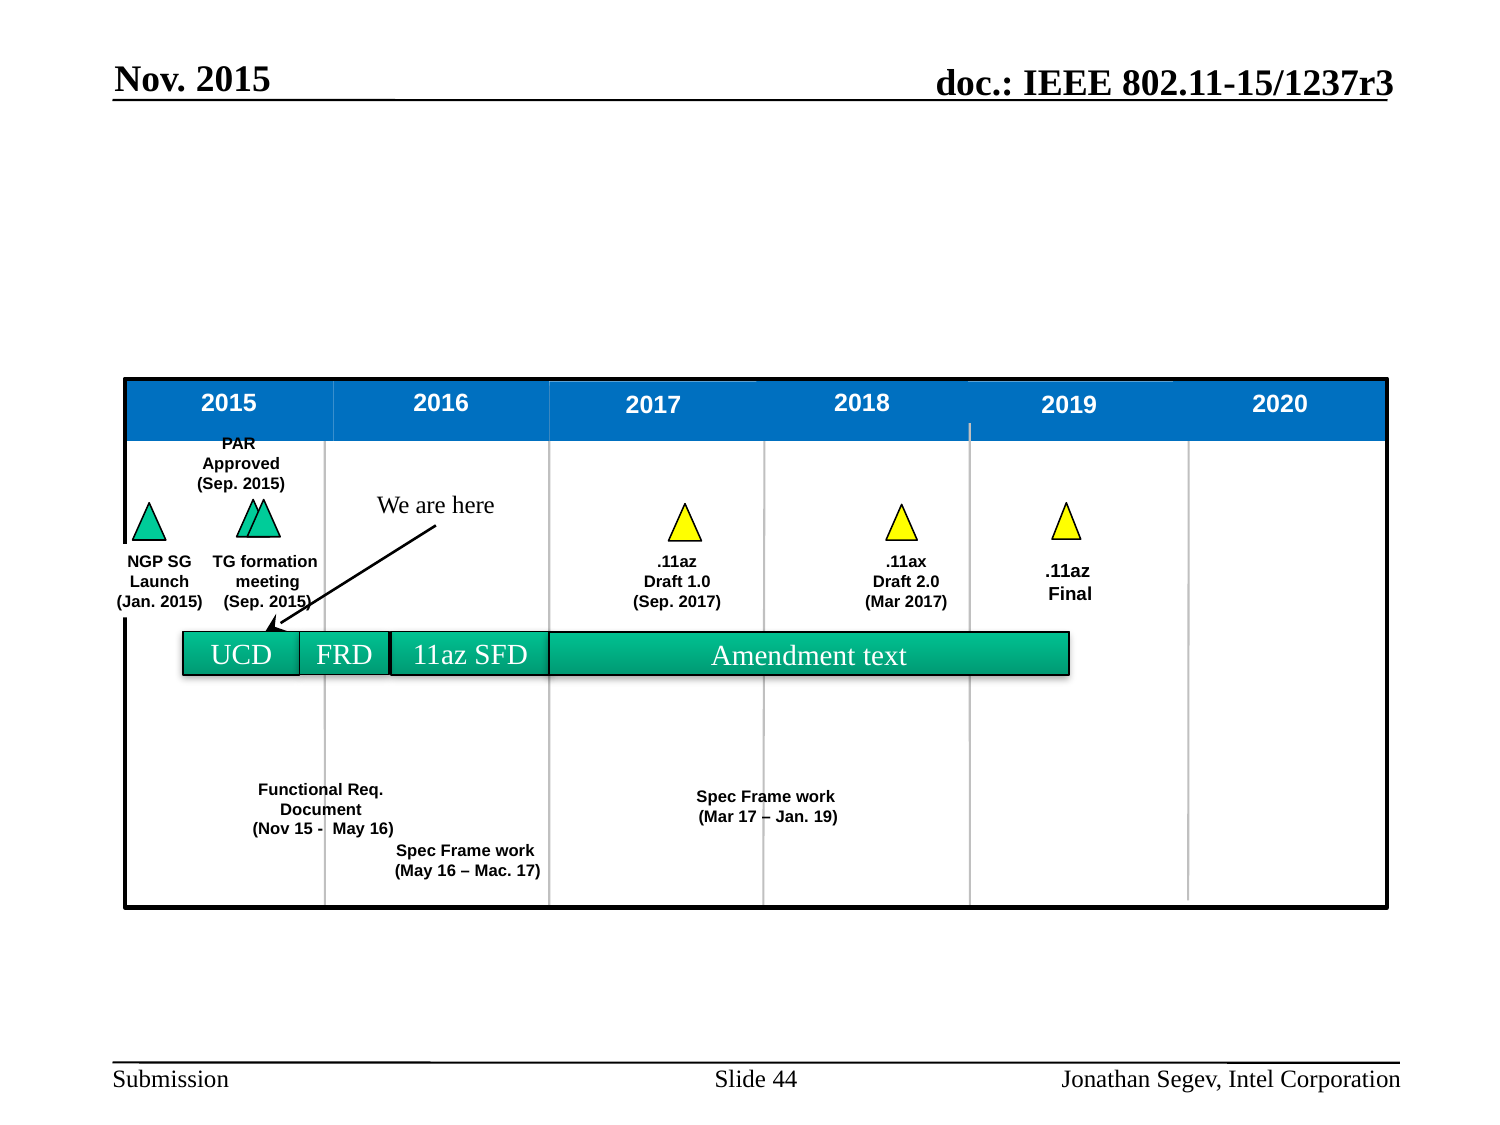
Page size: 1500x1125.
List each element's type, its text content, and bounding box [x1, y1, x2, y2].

text_box Functional Req. Document (Nov 15 - May 16) [230, 771, 412, 845]
text_box [124, 378, 1388, 908]
slide_number Slide 44 [712, 1061, 800, 1123]
text_box .11az Final [1003, 551, 1133, 611]
text_box [1052, 502, 1081, 540]
text_box UCD [182, 631, 294, 676]
text_box Spec Frame work (May 16 – Mac. 17) [374, 833, 556, 887]
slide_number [114, 54, 423, 100]
text_box TG formation meeting (Sep. 2015) [199, 544, 258, 618]
text_box Spec Frame work (Mar 17 – Jan. 19) [675, 779, 857, 833]
text_box .11ax Draft 2.0 (Mar 2017) [848, 544, 965, 618]
text_box [668, 503, 702, 541]
text_box We are here [362, 480, 510, 526]
text_box PAR Approved (Sep. 2015) [183, 426, 299, 500]
text_box Amendment text [548, 631, 1070, 676]
text_box [247, 499, 275, 537]
text_box FRD [299, 642, 390, 675]
text_box [236, 499, 258, 537]
footer Jonathan Segev, Intel Corporation [878, 1061, 1402, 1093]
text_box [263, 525, 437, 634]
text_box [886, 504, 918, 541]
text_box .11az Draft 1.0 (Sep. 2017) [619, 544, 735, 618]
text_box [132, 502, 166, 540]
text_box NGP SG Launch (Jan. 2015) [102, 544, 199, 618]
text_box 11az SFD [393, 631, 547, 676]
